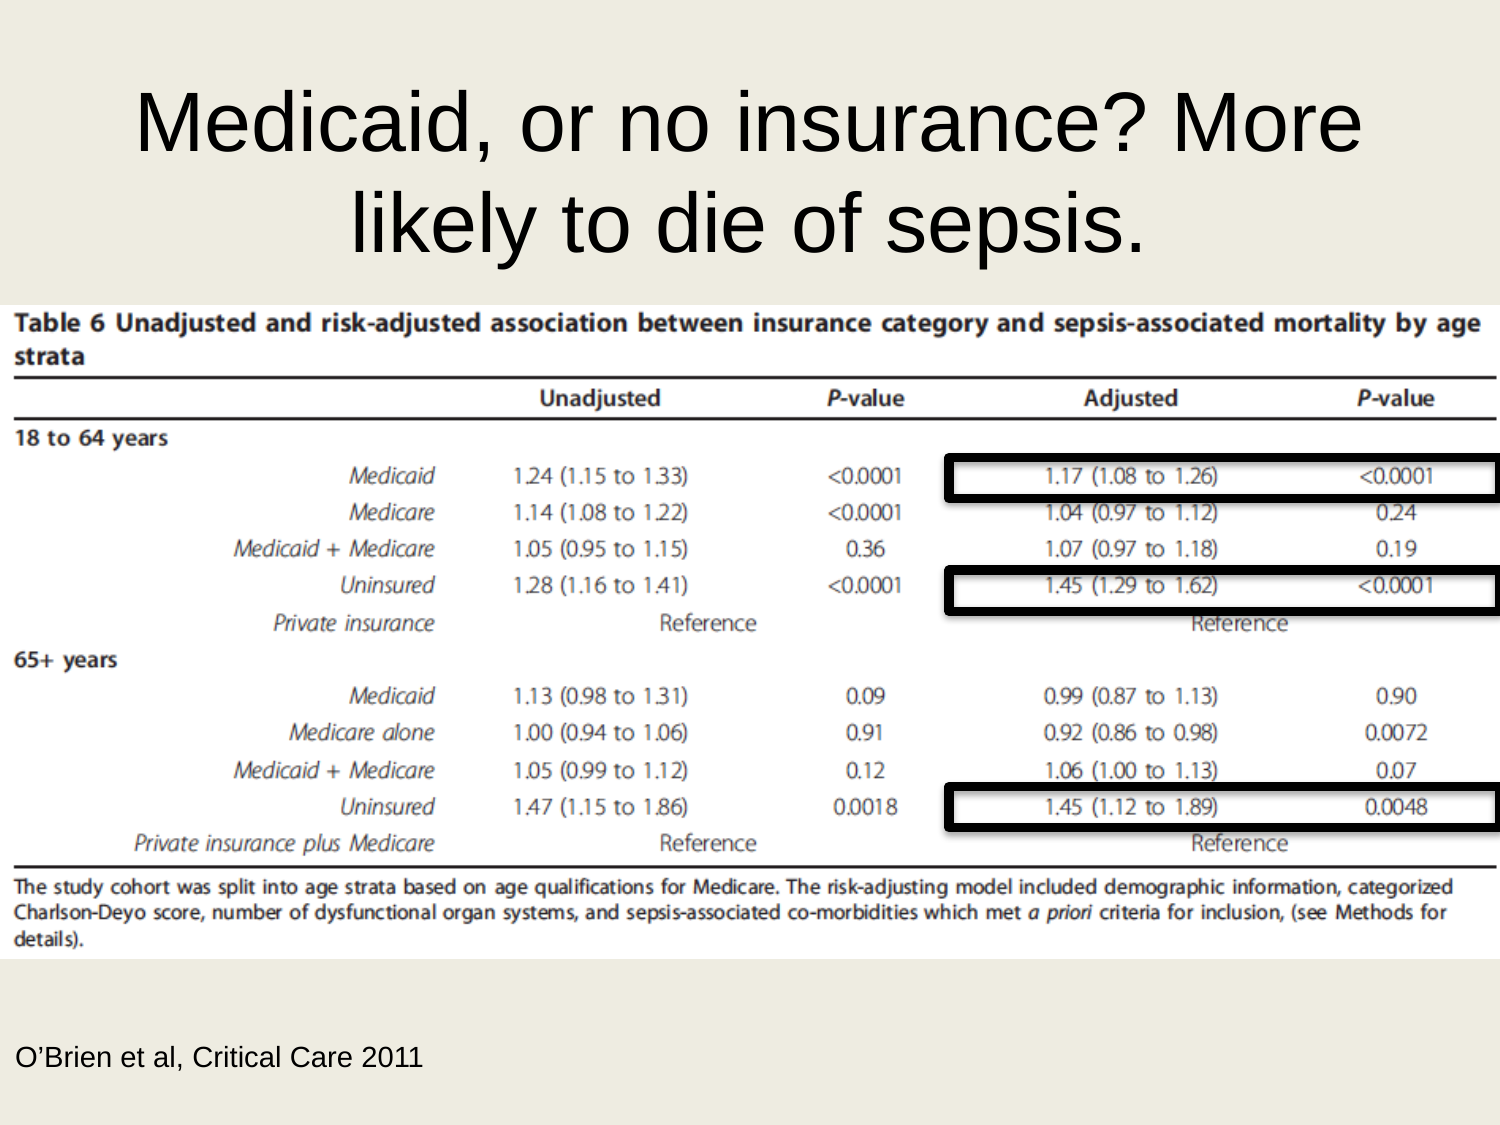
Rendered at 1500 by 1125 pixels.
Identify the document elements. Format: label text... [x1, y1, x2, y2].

picture [0, 304, 1500, 959]
title Medicaid, or no insurance? More likely to die of sepsis. [103, 59, 1397, 278]
list O’Brien et al, Critical Care 2011 [0, 986, 1006, 1125]
